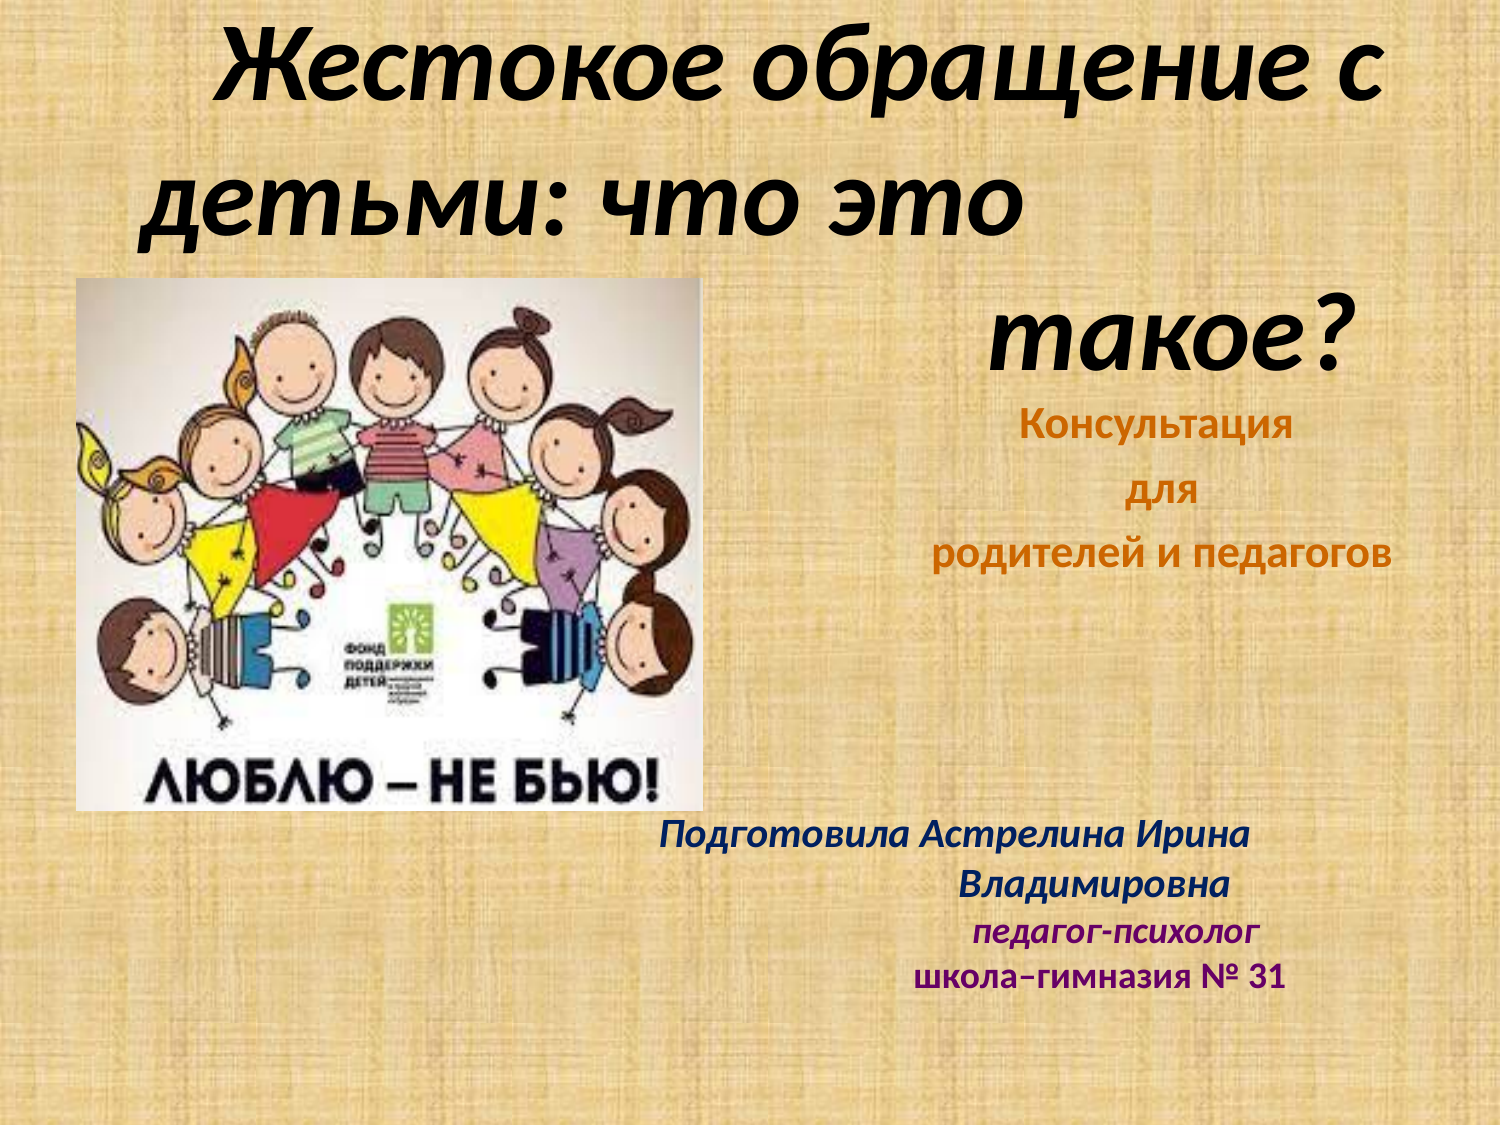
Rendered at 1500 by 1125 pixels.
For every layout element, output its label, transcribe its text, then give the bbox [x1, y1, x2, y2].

picture [0, 0, 1500, 1125]
title Жестокое обращение с детьми: что это такое? [123, 137, 1399, 379]
text_box Подготовила Астрелина Ирина Владимировна педагог-психолог школа–гимназия № 31 [643, 798, 1394, 1049]
subtitle Консультация для родителей и педагогов [844, 385, 1470, 587]
